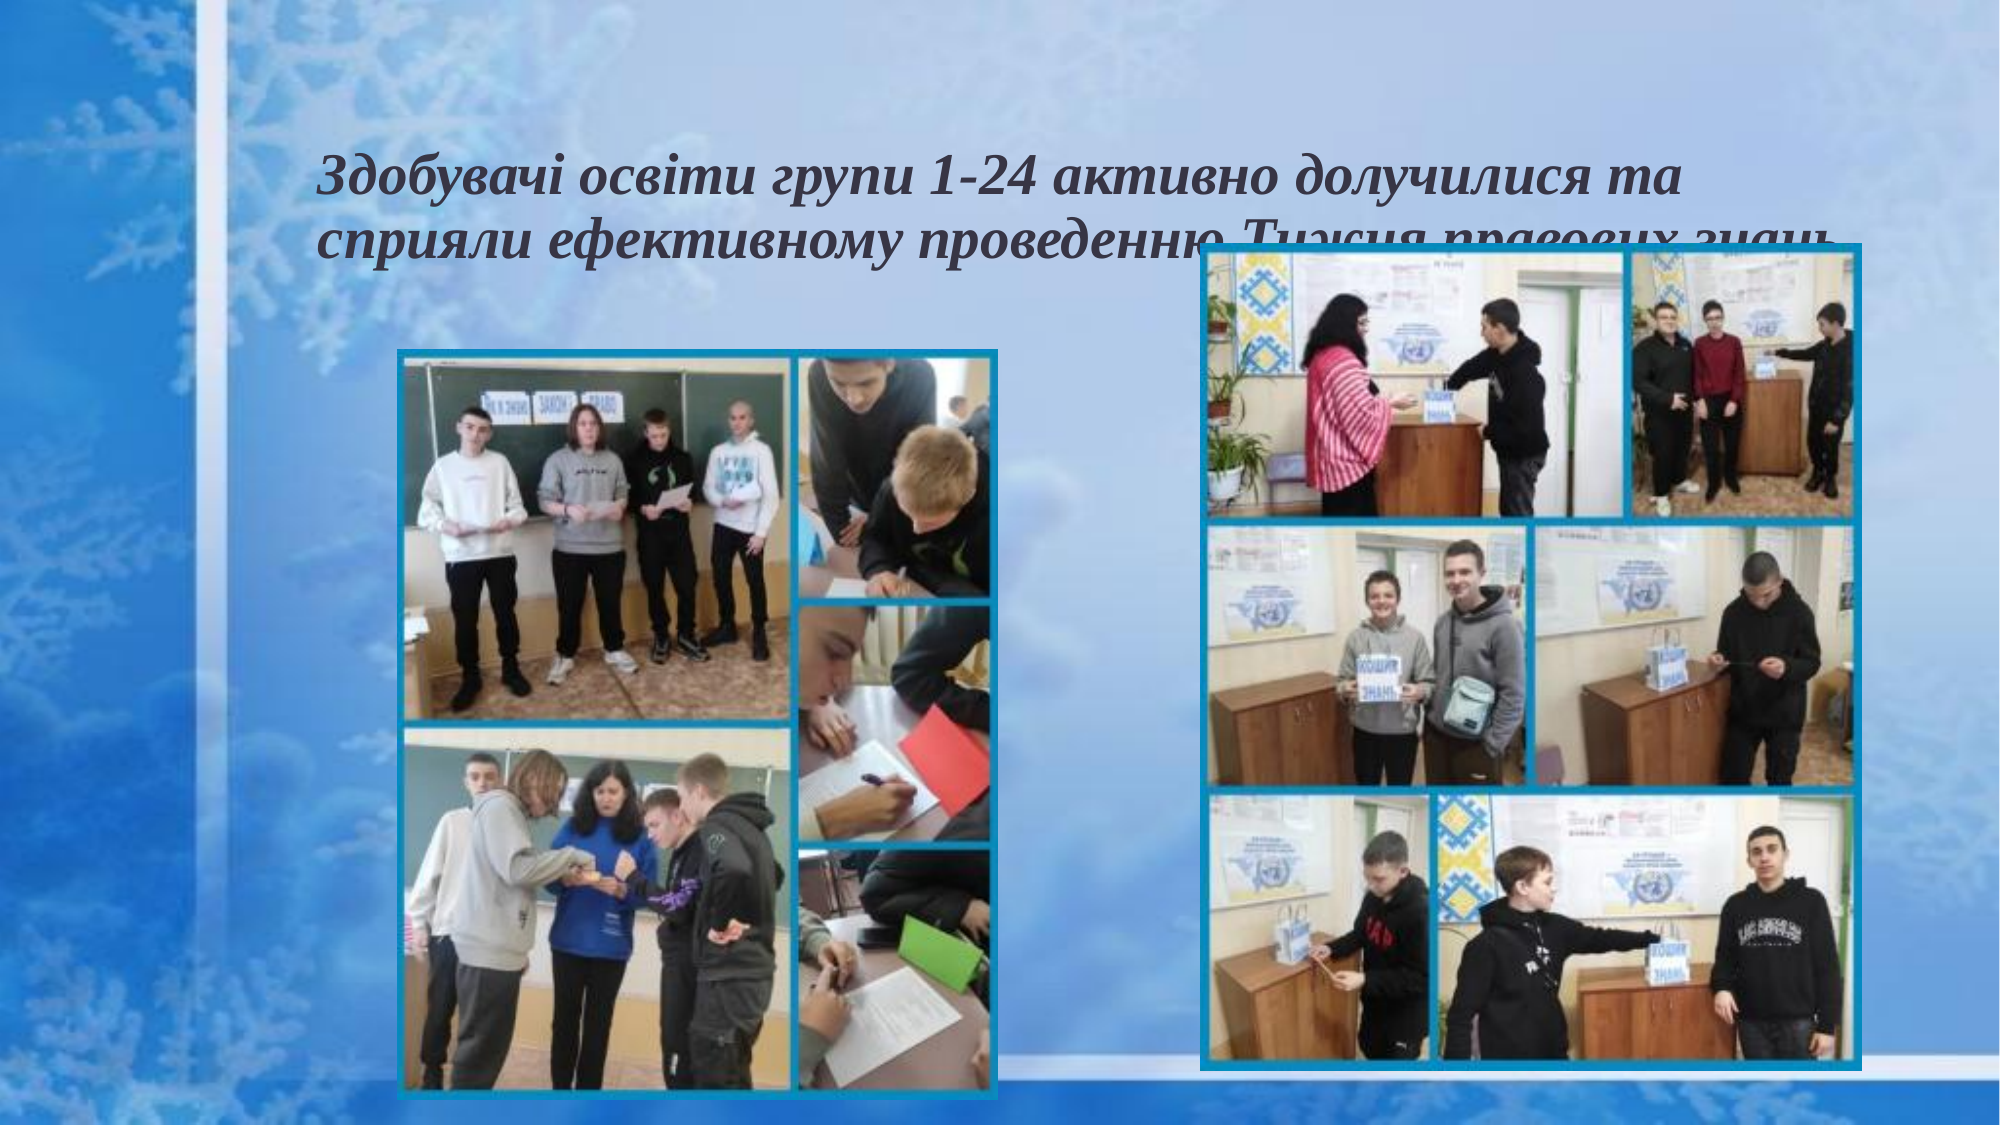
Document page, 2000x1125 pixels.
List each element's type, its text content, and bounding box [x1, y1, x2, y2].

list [396, 349, 998, 1101]
picture [0, 0, 2000, 1125]
title Здобувачі освіти групи 1-24 активно долучилися та сприяли ефективному проведенню Тижня правових знань. [302, 75, 1908, 279]
